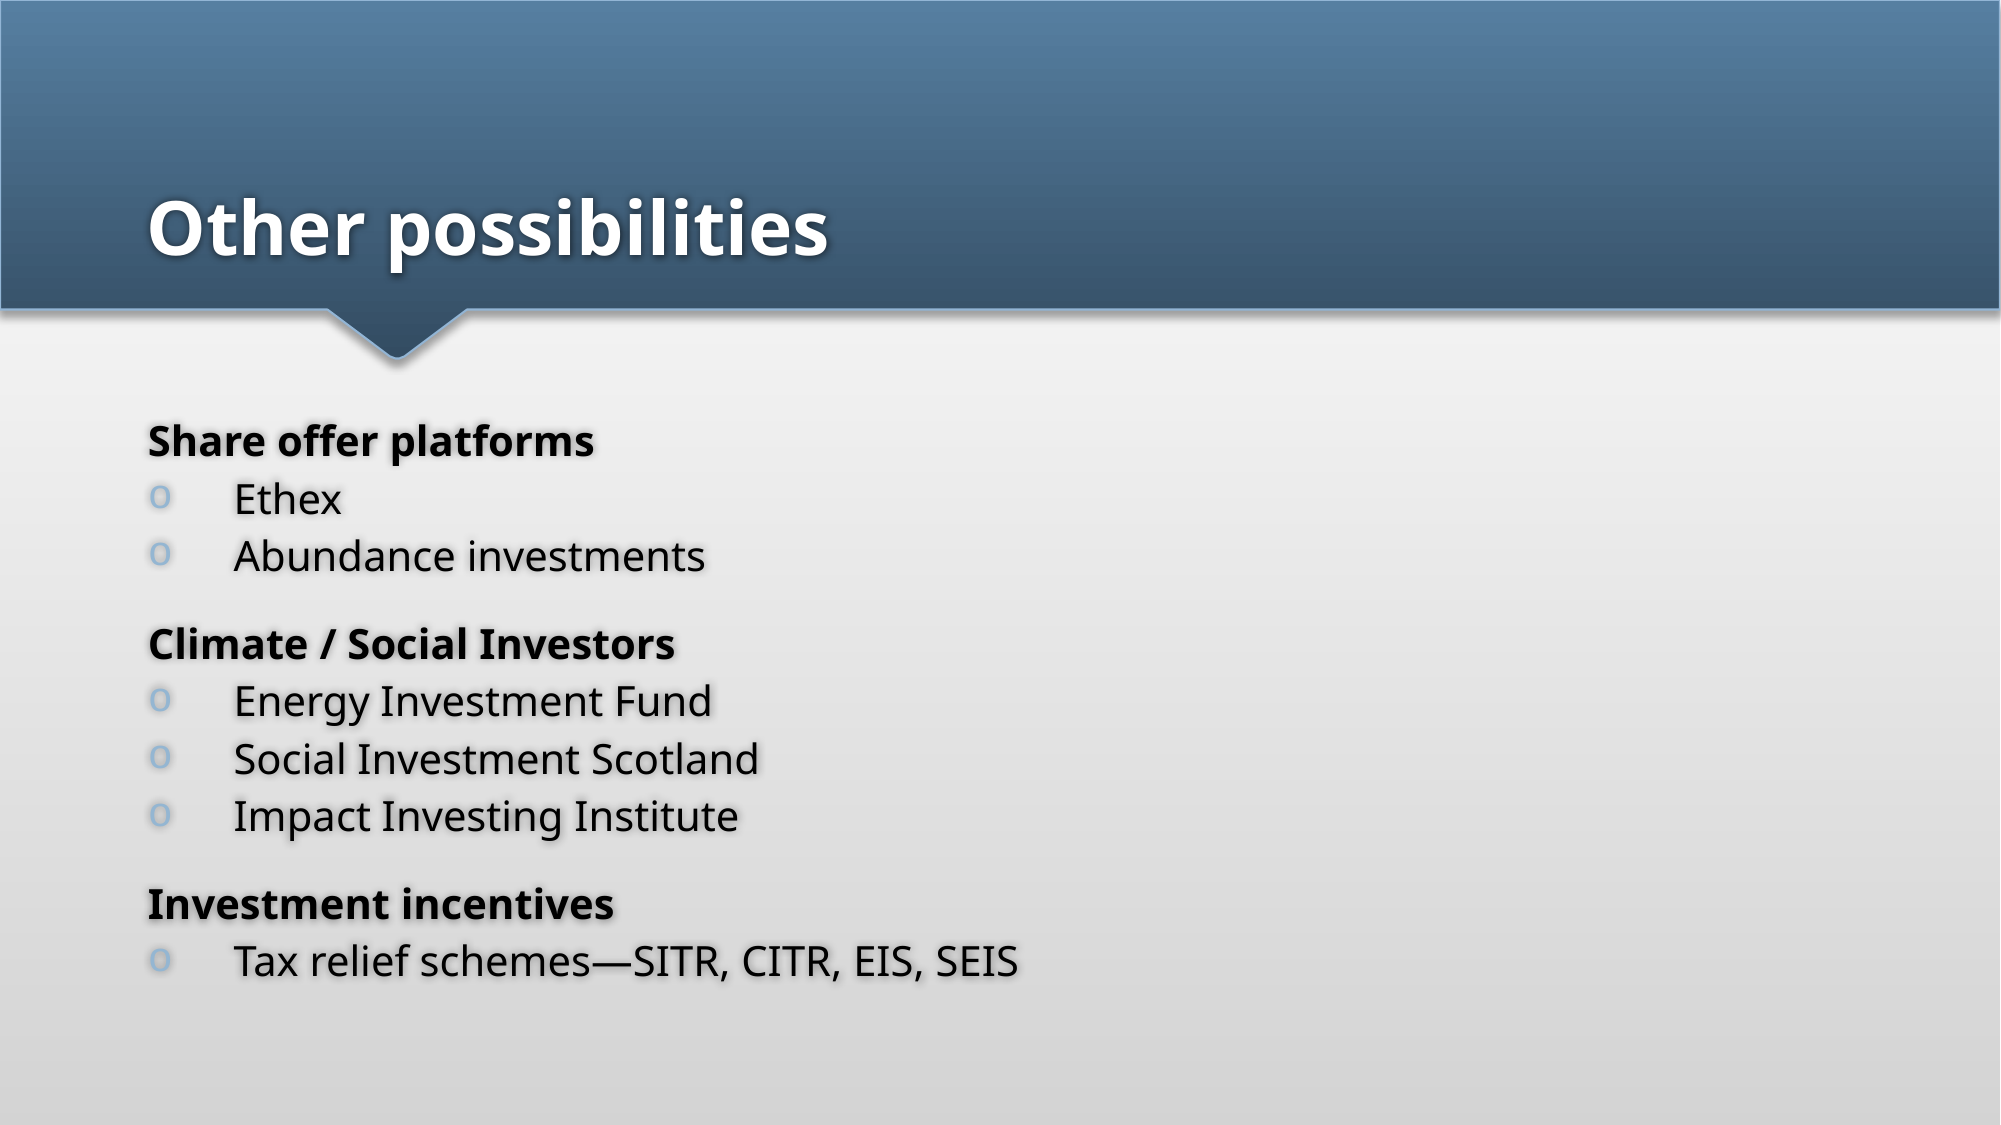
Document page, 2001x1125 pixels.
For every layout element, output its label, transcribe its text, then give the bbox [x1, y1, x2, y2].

list Share offer platforms Ethex Abundance investments Climate / Social Investors Energy Investment Fund Social Investment Scotland Impact Investing Institute Investment incentives Tax relief schemes—SITR, CITR, EIS, SEIS [132, 401, 1865, 999]
title Other possibilities [131, 119, 1866, 279]
